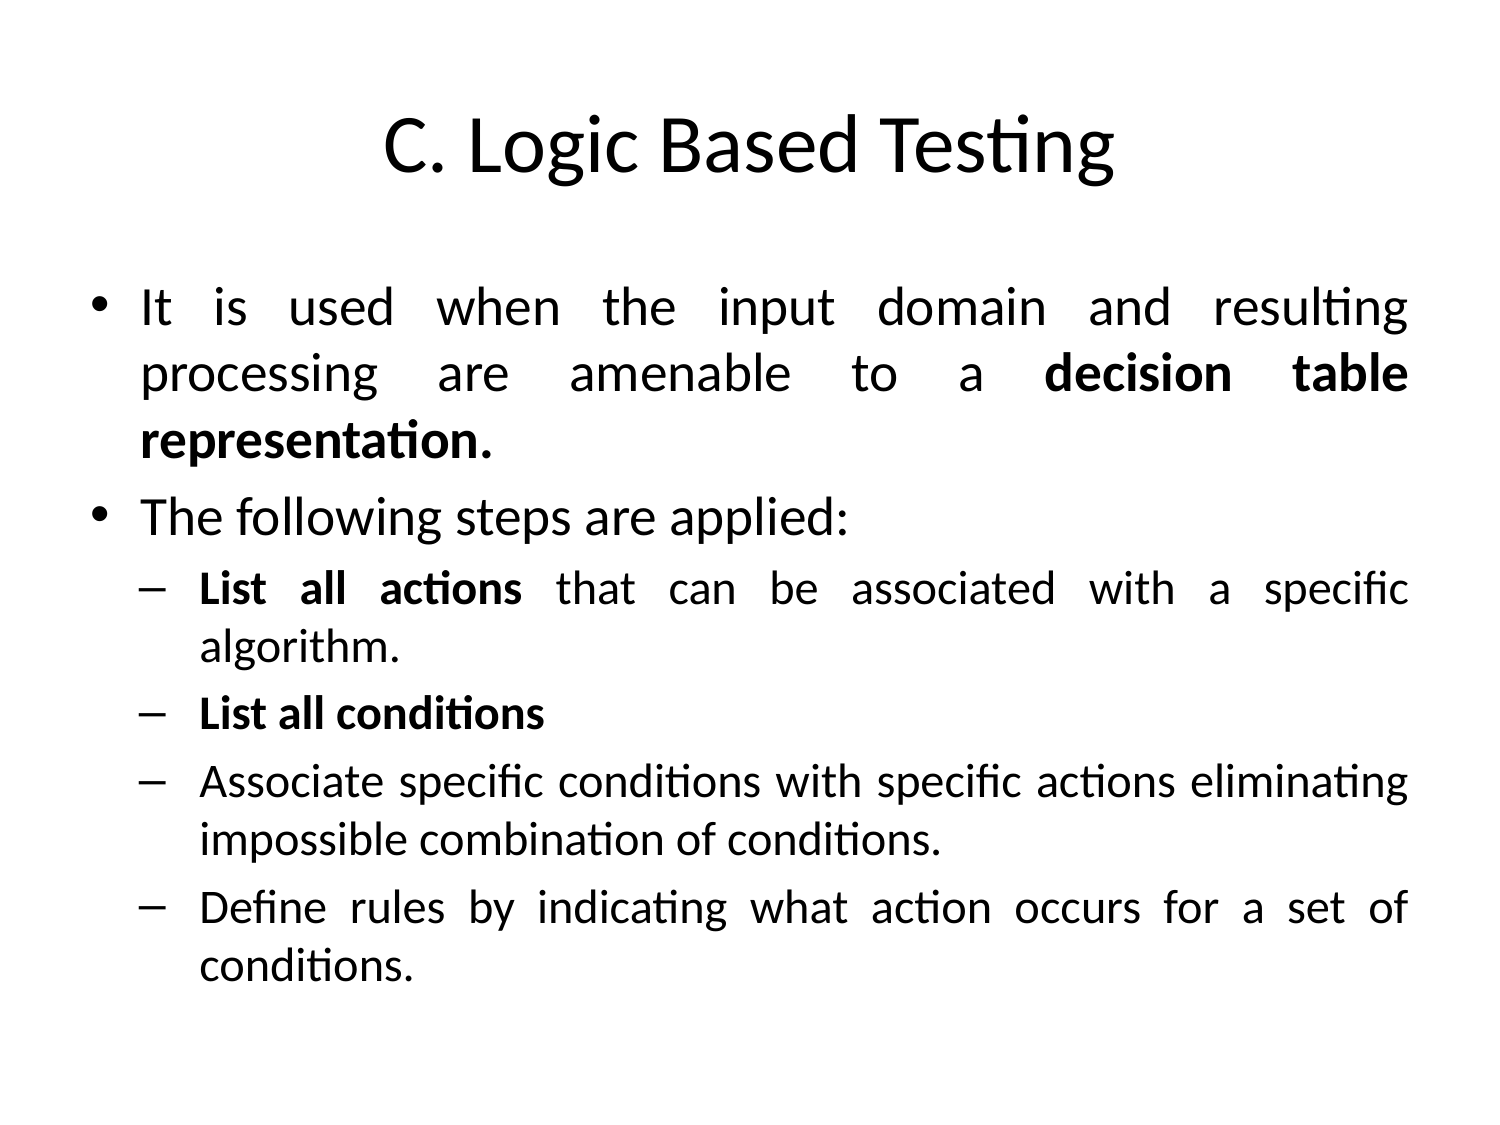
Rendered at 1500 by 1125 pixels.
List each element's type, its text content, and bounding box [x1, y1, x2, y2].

list It is used when the input domain and resulting processing are amenable to a decision table representation. The following steps are applied: List all actions that can be associated with a specific algorithm. List all conditions Associate specific conditions with specific actions eliminating impossible combination of conditions. Define rules by indicating what action occurs for a set of conditions. [75, 262, 1425, 1005]
title C. Logic Based Testing [75, 45, 1425, 233]
